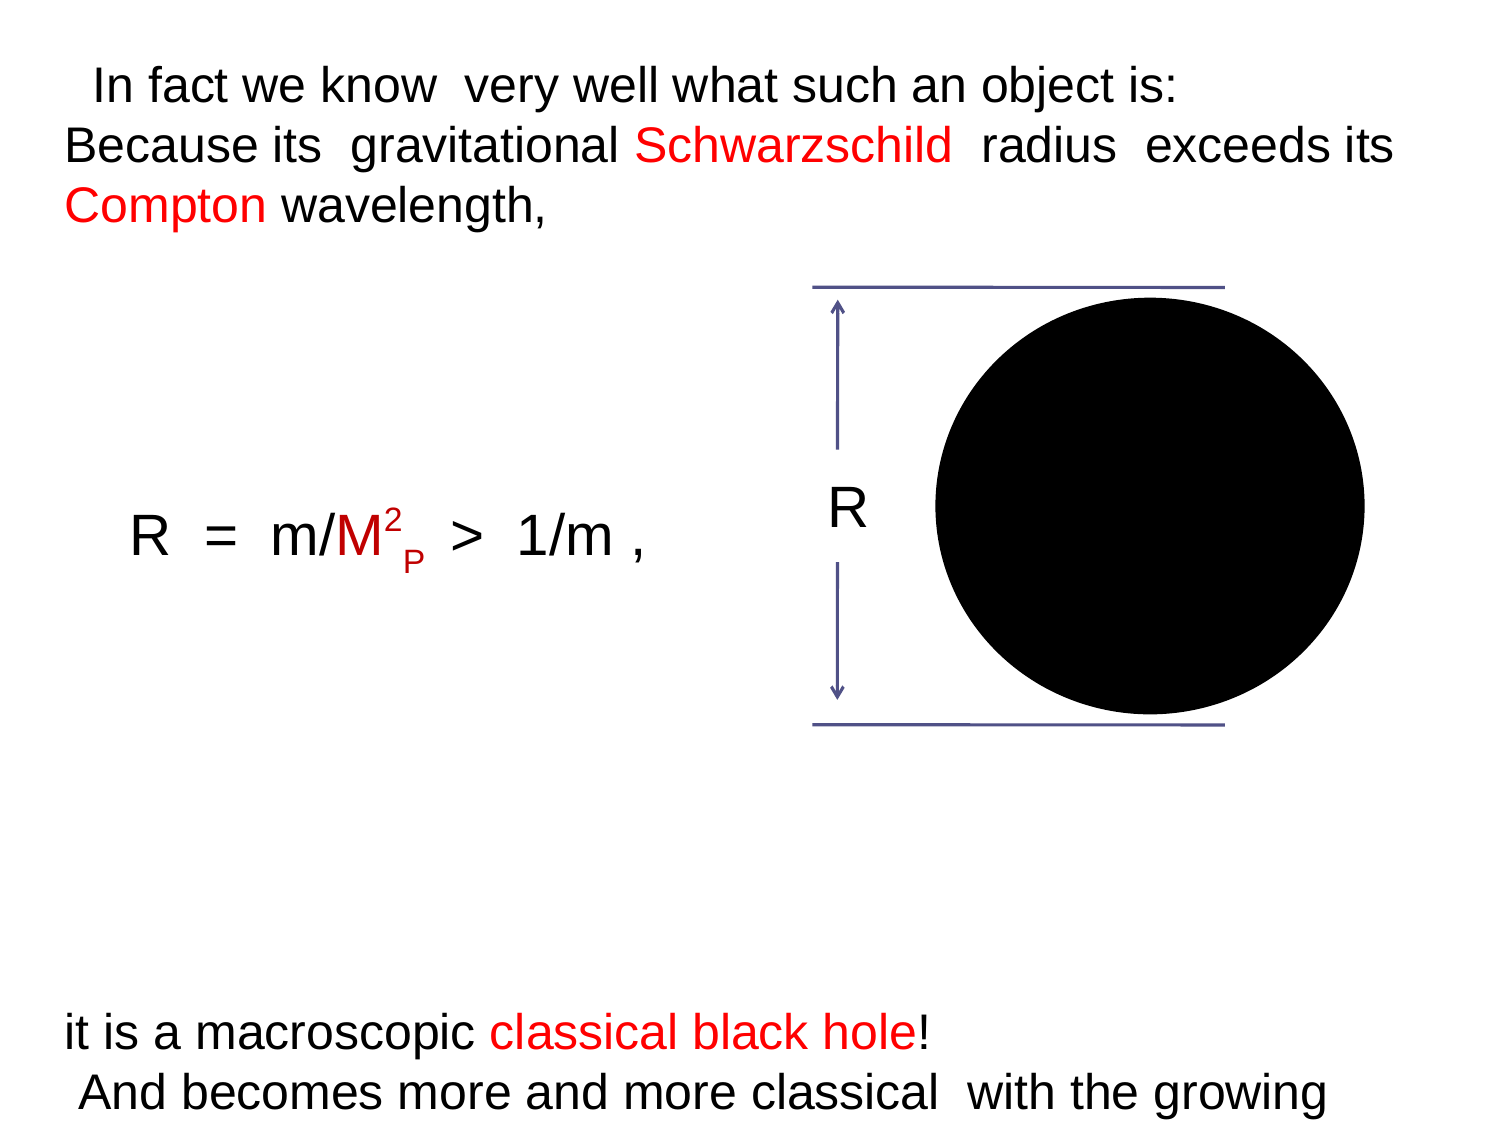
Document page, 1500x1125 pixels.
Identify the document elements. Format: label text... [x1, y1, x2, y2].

text_box In fact we know very well what such an object is: Because its gravitational Schwarzschild radius exceeds its Compton wavelength, R = m/M2P > 1/m , it is a macroscopic classical black hole! And becomes more and more classical with the growing mass. [50, 0, 1438, 1125]
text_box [812, 286, 1363, 726]
